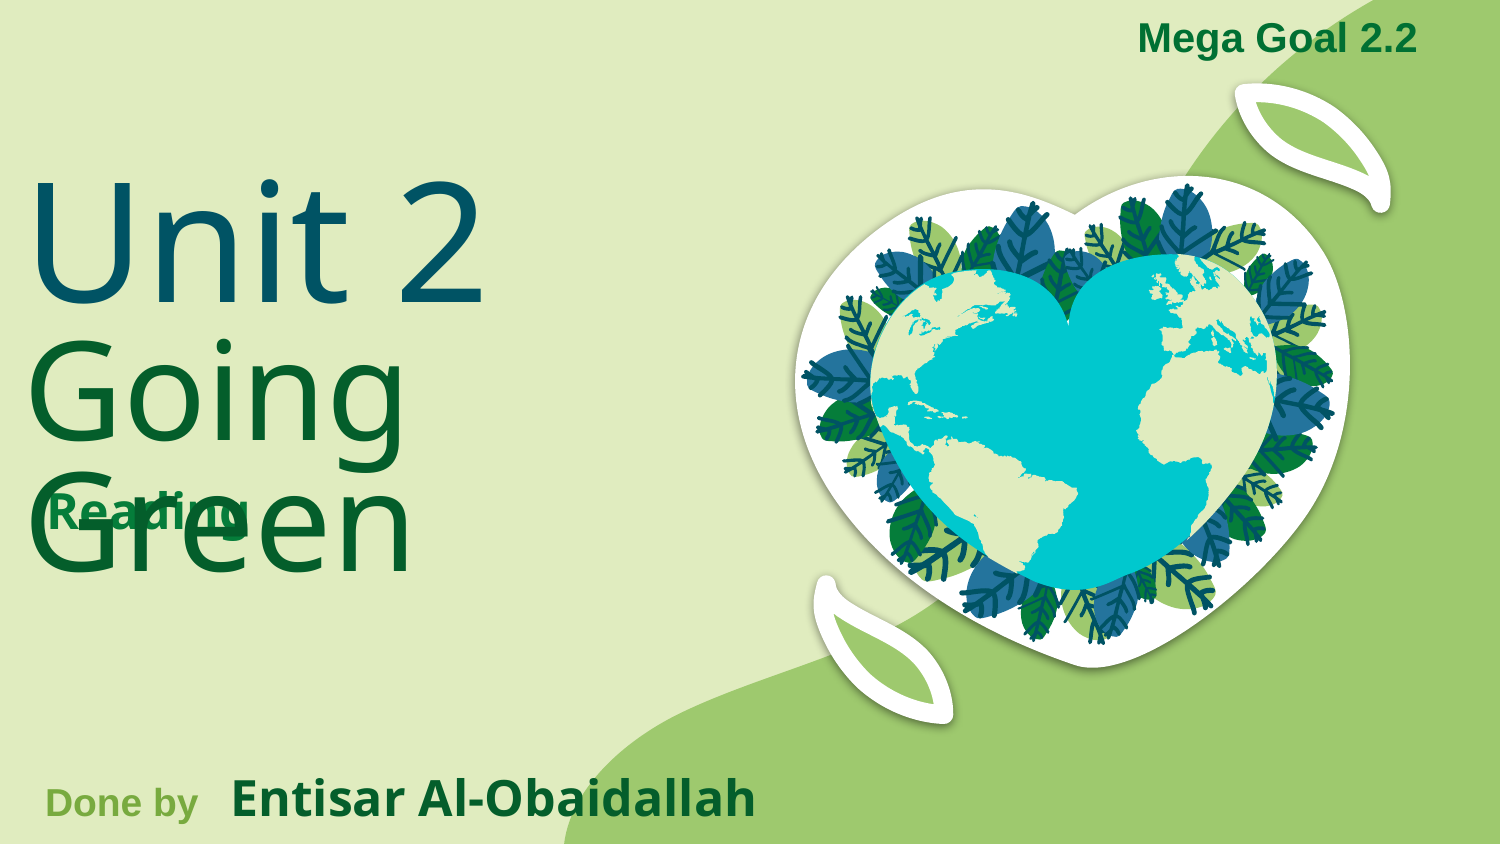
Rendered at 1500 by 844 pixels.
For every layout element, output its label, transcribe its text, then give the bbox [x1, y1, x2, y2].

subtitle Reading [46, 504, 689, 578]
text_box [800, 183, 1336, 646]
text_box [1146, 175, 1229, 181]
text_box [1041, 653, 1147, 668]
text_box Done by : Entisar Al-Obaidallah [30, 758, 934, 834]
text_box [1340, 290, 1350, 442]
text_box [841, 653, 944, 715]
text_box [1244, 92, 1382, 204]
title Unit 2 Going Green [23, 159, 813, 504]
text_box Mega Goal 2.2 [1118, 3, 1433, 69]
